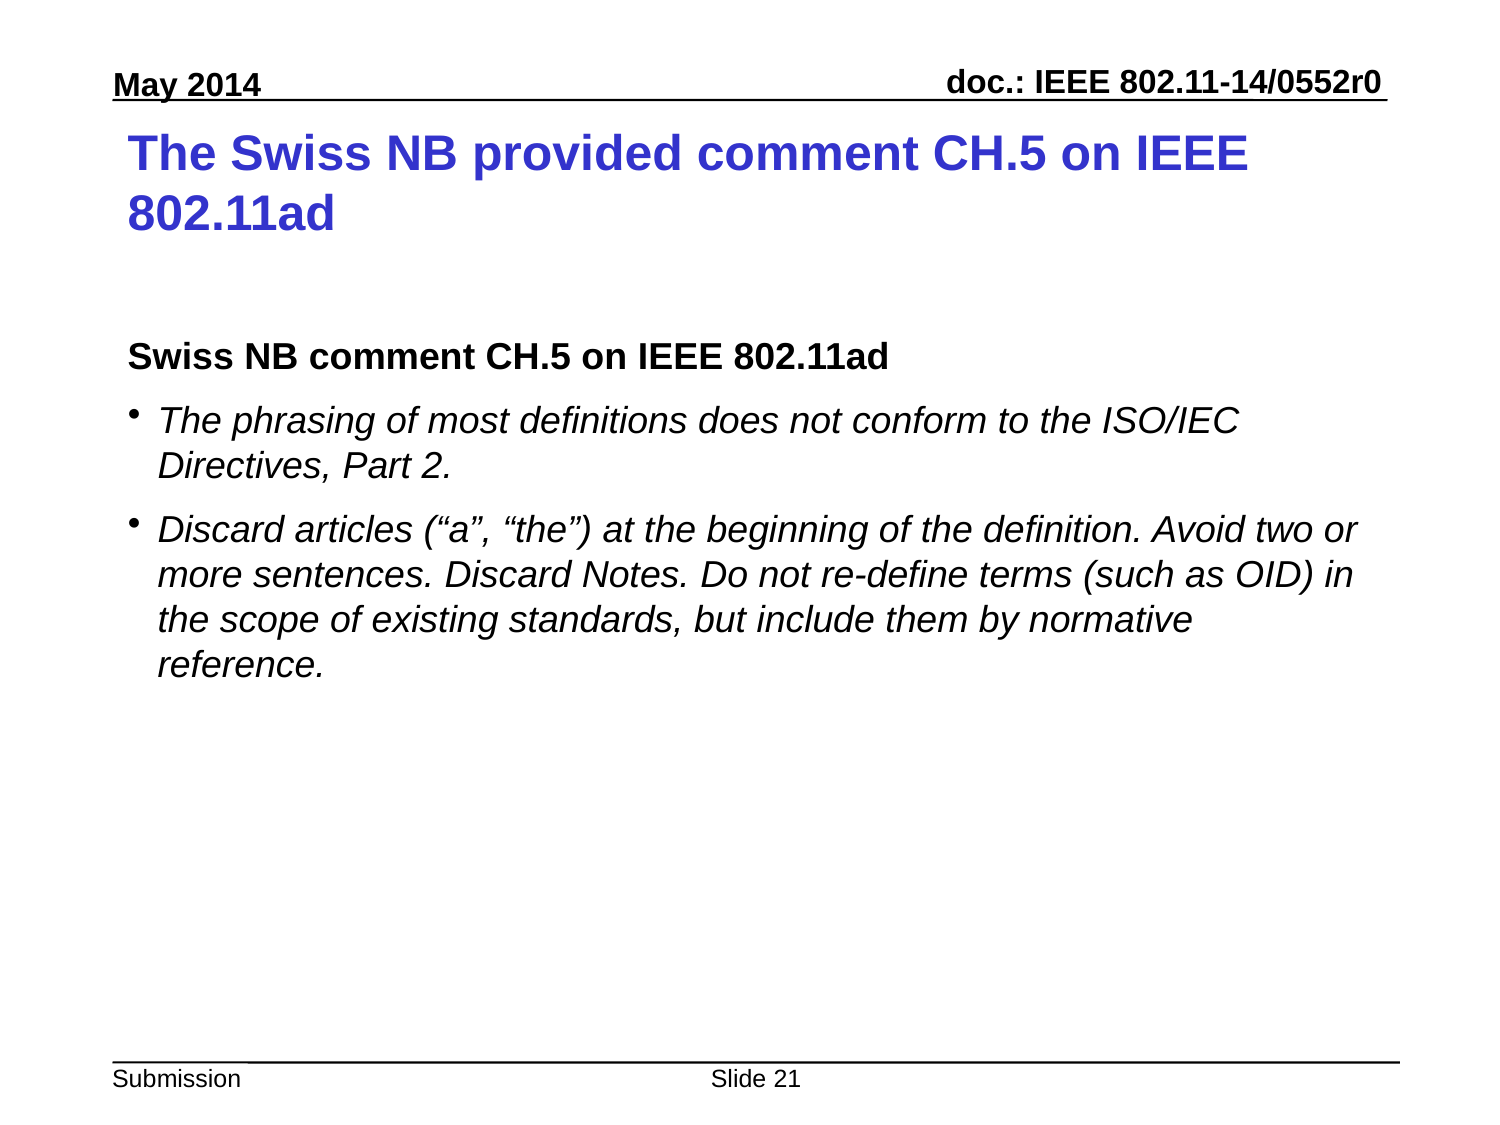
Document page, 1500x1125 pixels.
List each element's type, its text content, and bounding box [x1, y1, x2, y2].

slide_number Slide 21 [709, 1061, 804, 1093]
title The Swiss NB provided comment CH.5 on IEEE 802.11ad [112, 112, 1388, 288]
list Swiss NB comment CH.5 on IEEE 802.11ad The phrasing of most definitions does not conform to the ISO/IEC Directives, Part 2. Discard articles (“a”, “the”) at the beginning of the definition. Avoid two or more sentences. Discard Notes. Do not re-define terms (such as OID) in the scope of existing standards, but include them by normative reference. [112, 324, 1388, 1000]
